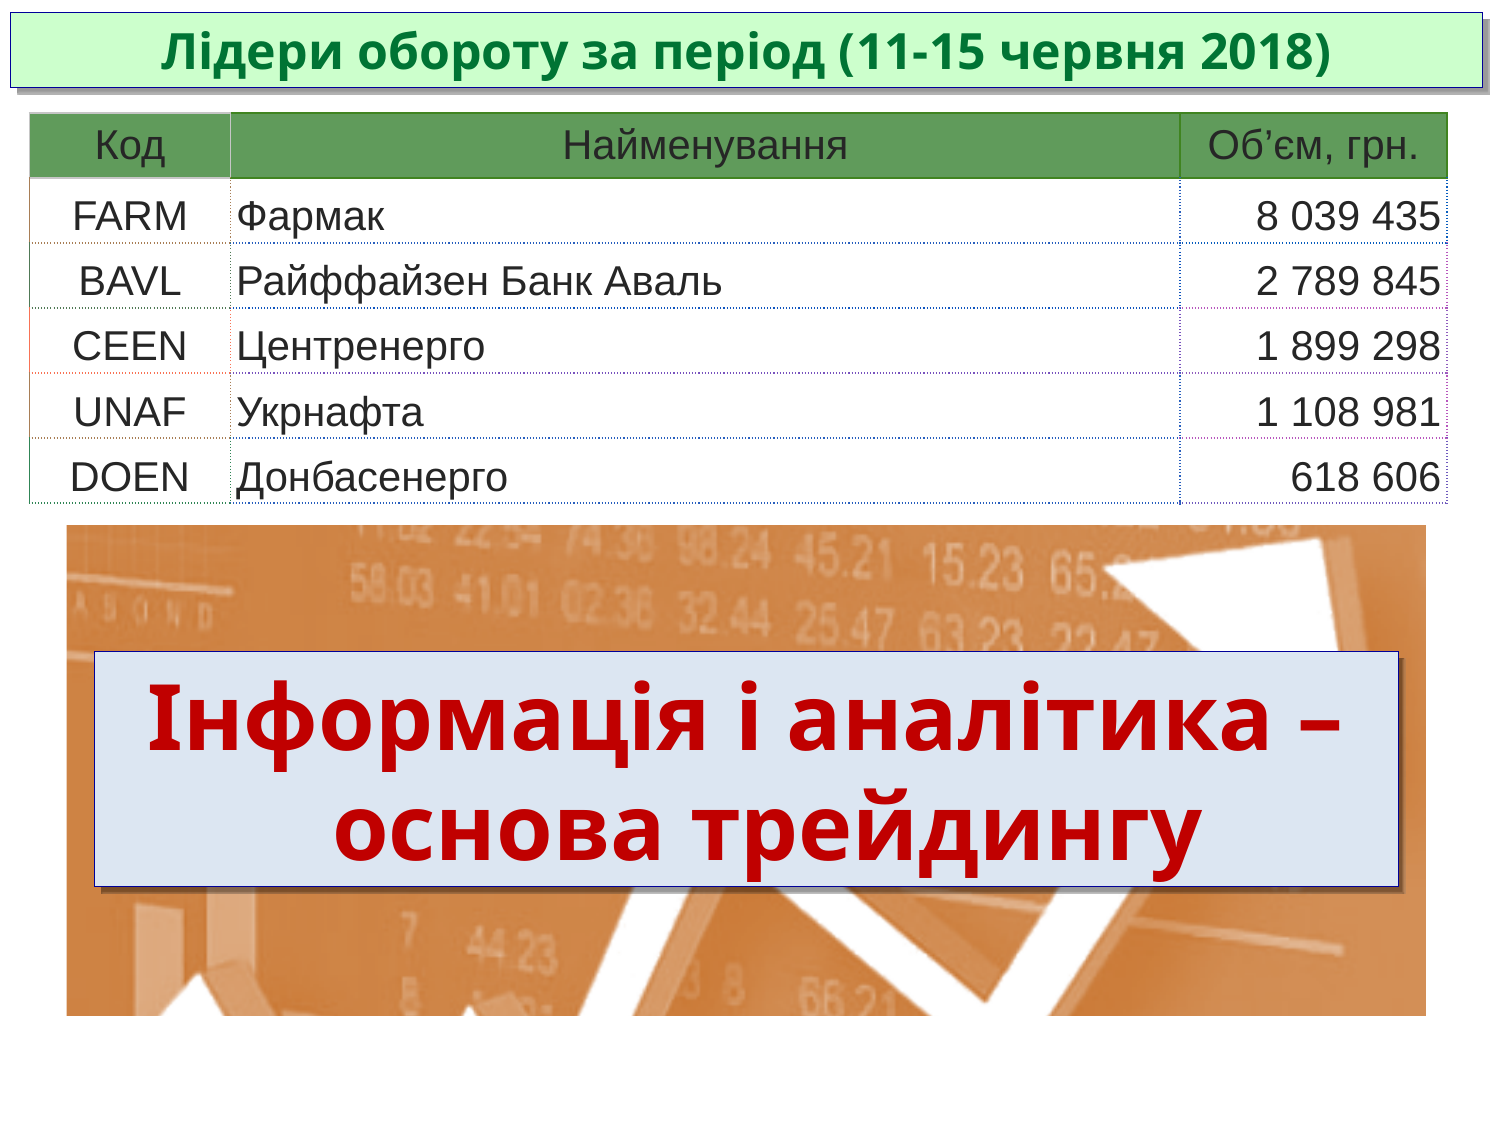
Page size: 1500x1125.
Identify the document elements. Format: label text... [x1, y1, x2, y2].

table_header Код [30, 114, 230, 177]
table_header Найменування [231, 114, 1179, 177]
table_cell FARM [30, 179, 231, 243]
table_cell CEEN [30, 308, 231, 373]
table_cell Донбасенерго [231, 438, 1180, 503]
picture [66, 524, 1427, 1017]
table_cell Фармак [231, 179, 1180, 243]
table_cell 2 789 845 [1180, 243, 1447, 308]
table_cell 618 606 [1180, 438, 1447, 503]
table_cell UNAF [30, 373, 231, 438]
table_cell BAVL [30, 243, 231, 308]
table_cell 1 108 981 [1180, 373, 1447, 438]
table_cell 1 899 298 [1180, 308, 1447, 373]
table_cell DOEN [30, 438, 231, 503]
table_cell Укрнафта [231, 373, 1180, 438]
text_box Лідери обороту за період (11-15 червня 2018) [10, 12, 1483, 88]
table_cell 8 039 435 [1180, 179, 1447, 243]
table_header Об’єм, грн. [1181, 114, 1446, 177]
table_cell Центренерго [231, 308, 1180, 373]
table_cell Райффайзен Банк Аваль [231, 243, 1180, 308]
